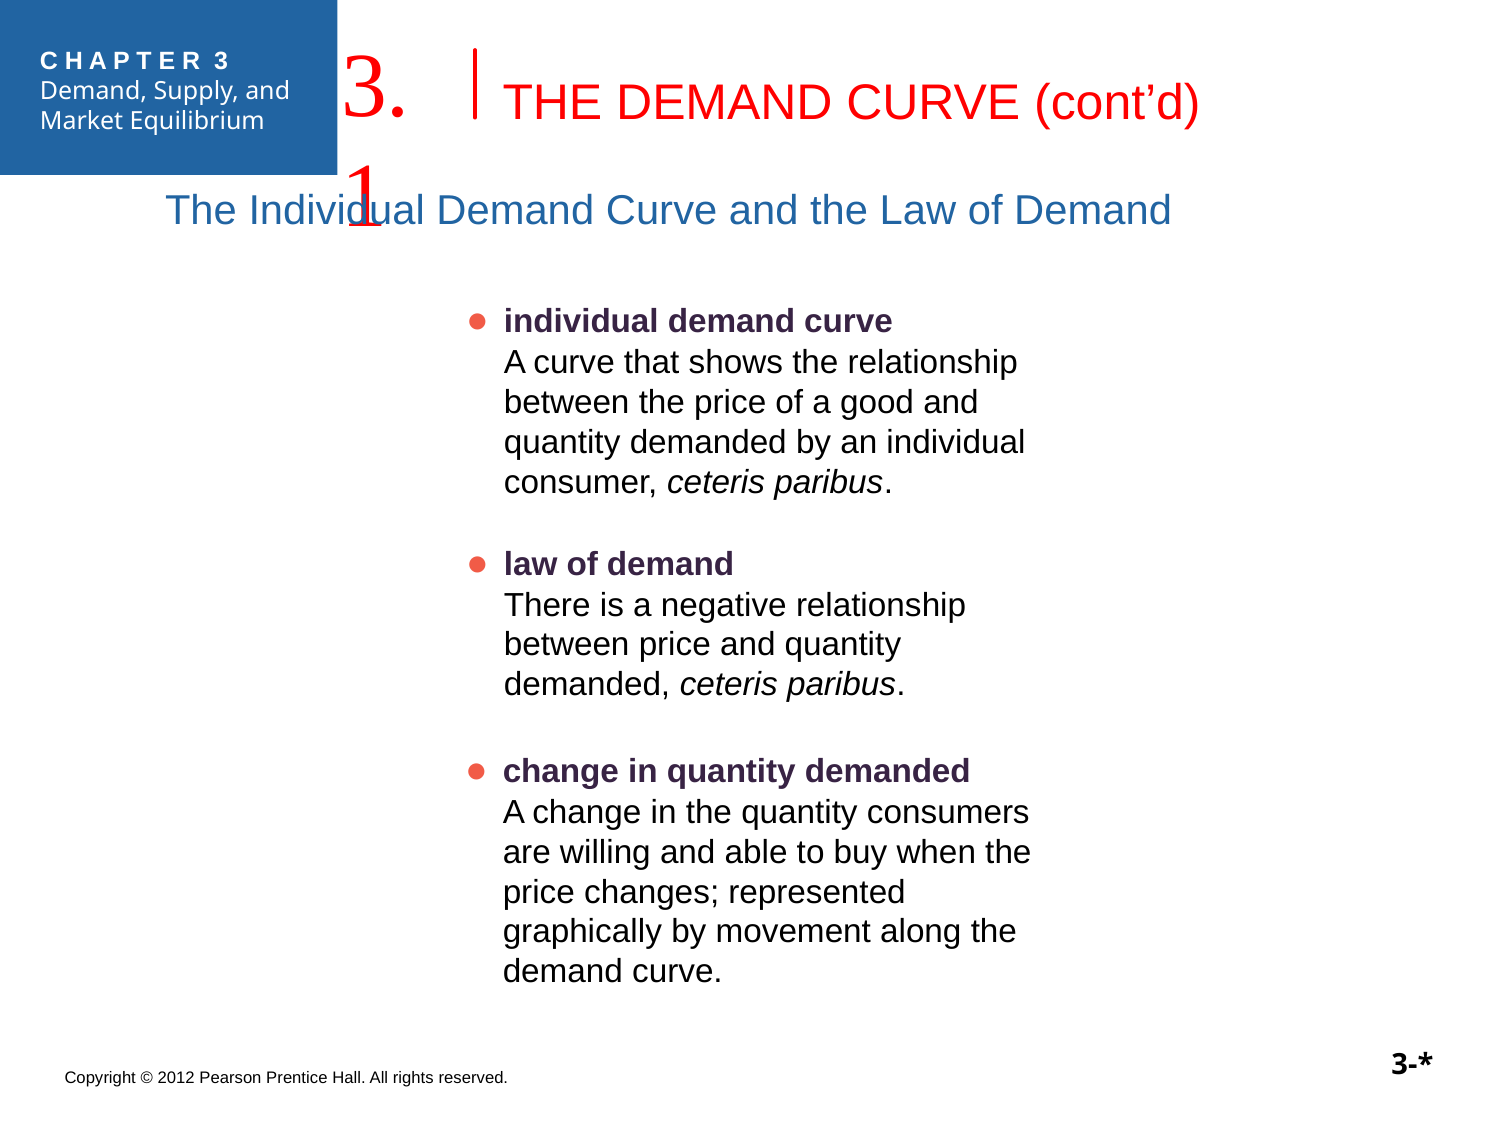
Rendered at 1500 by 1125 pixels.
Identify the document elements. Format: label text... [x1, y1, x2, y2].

text_box ● individual demand curve A curve that shows the relationship between the price of a good and quantity demanded by an individual consumer, ceteris paribus. [451, 287, 1075, 508]
title THE DEMAND CURVE (cont’d) [487, 19, 1450, 145]
text_box 3.1 [325, 17, 471, 143]
text_box ● law of demand There is a negative relationship between price and quantity demanded, ceteris paribus. [451, 530, 1050, 711]
text_box ● change in quantity demanded A change in the quantity consumers are willing and able to buy when the price changes; represented graphically by movement along the demand curve. [449, 737, 1049, 999]
list The Individual Demand Curve and the Law of Demand [150, 174, 1350, 263]
